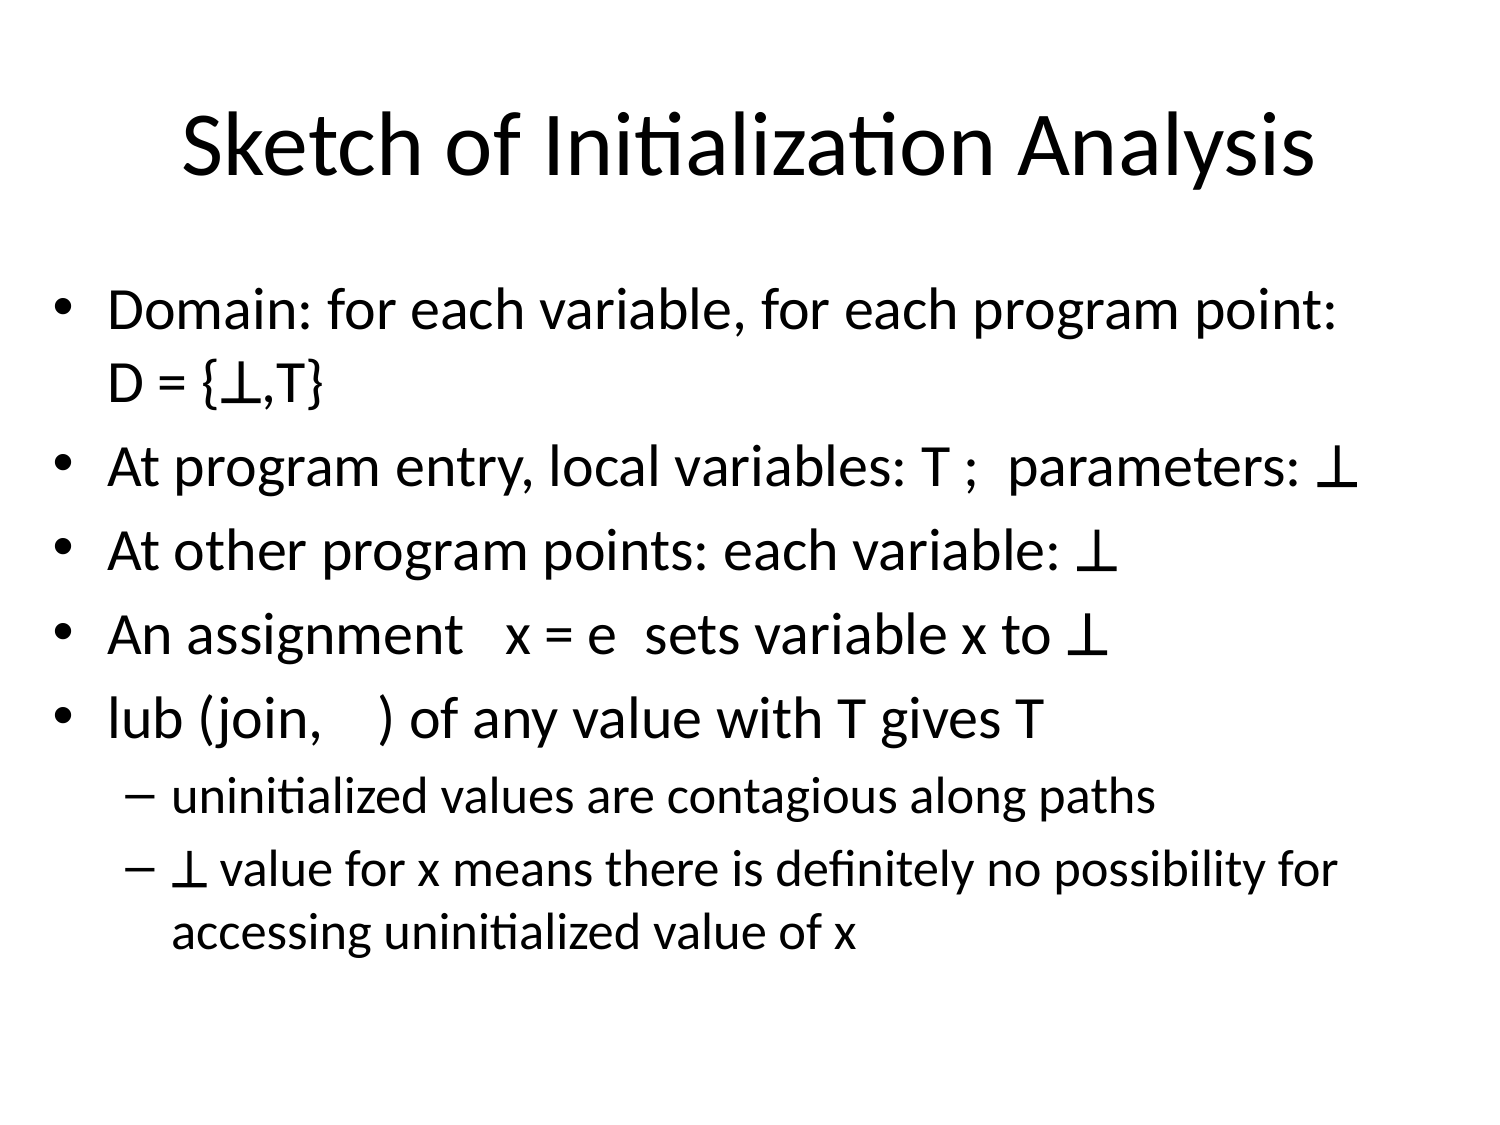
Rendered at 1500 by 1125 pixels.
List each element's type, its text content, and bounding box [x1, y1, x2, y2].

list Domain: for each variable, for each program point: D = {,T} At program entry, local variables: T ; parameters:  At other program points: each variable:  An assignment x = e sets variable x to  lub (join, ) of any value with T gives T uninitialized values are contagious along paths  value for x means there is definitely no possibility for accessing uninitialized value of x [37, 262, 1475, 1038]
title Sketch of Initialization Analysis [75, 45, 1425, 233]
